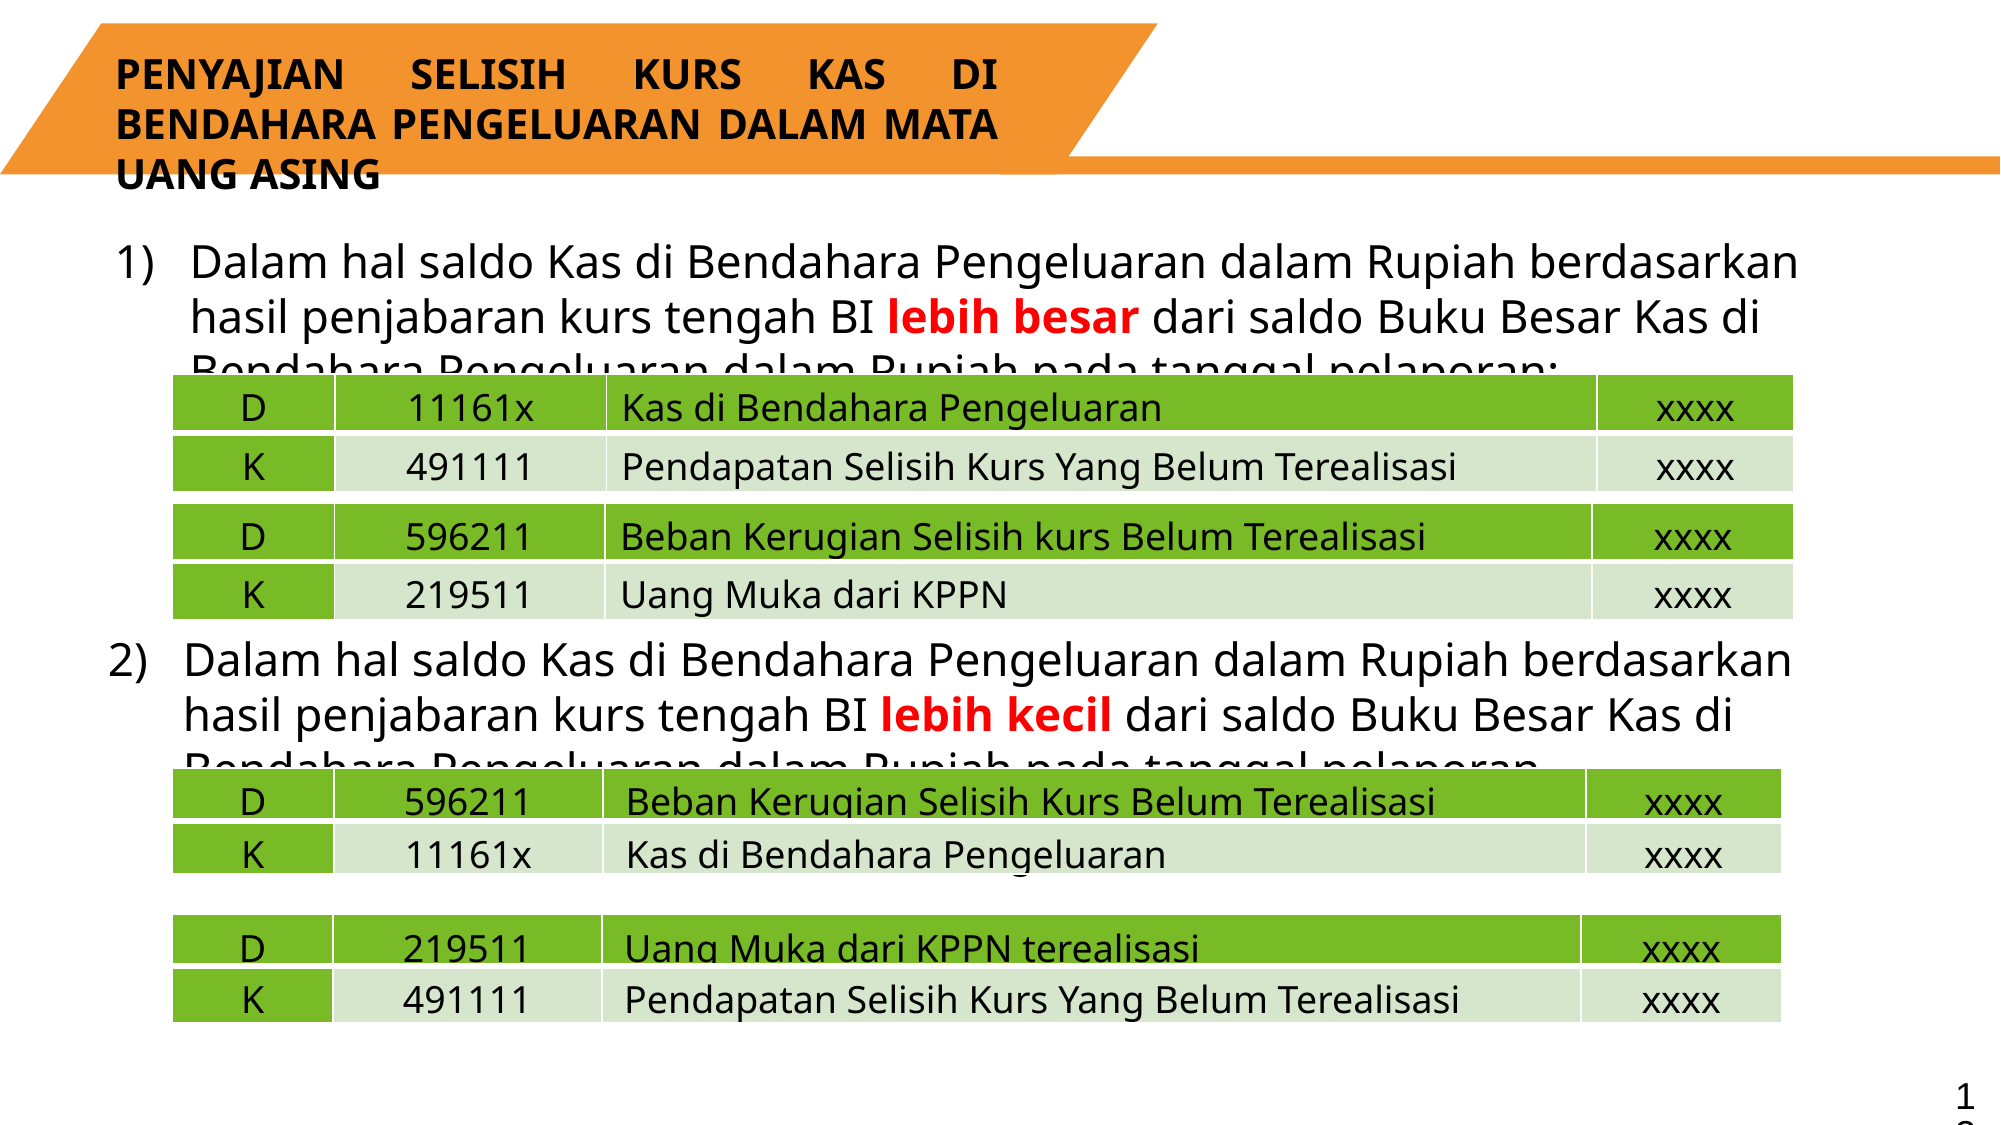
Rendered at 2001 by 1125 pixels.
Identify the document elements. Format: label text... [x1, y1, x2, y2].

table_header Kas di Bendahara Pengeluaran [607, 375, 1596, 430]
table_header 596211 [335, 769, 602, 818]
table_cell Uang Muka dari KPPN [606, 564, 1591, 619]
table_cell Kas di Bendahara Pengeluaran [604, 824, 1585, 873]
table_cell xxxx [1593, 564, 1793, 619]
table_cell K [173, 564, 334, 619]
table_cell Pendapatan Selisih Kurs Yang Belum Terealisasi [607, 436, 1596, 491]
table_header xxxx [1587, 769, 1781, 818]
table_header 596211 [335, 504, 604, 559]
table_cell 219511 [335, 564, 604, 619]
table_header Beban Kerugian Selisih Kurs Belum Terealisasi [604, 769, 1585, 818]
table_header xxxx [1593, 504, 1793, 559]
text_box Dalam hal saldo Kas di Bendahara Pengeluaran dalam Rupiah berdasarkan hasil penjabaran kurs tengah BI lebih kecil dari saldo Buku Besar Kas di Bendahara Pengeluaran dalam Rupiah pada tanggal pelaporan. [93, 623, 1874, 804]
table_header xxxx [1582, 915, 1781, 963]
table_cell xxxx [1582, 969, 1781, 1022]
table_cell K [173, 436, 334, 491]
table_header 219511 [334, 915, 601, 963]
text_box PENYAJIAN SELISIH KURS KAS DI BENDAHARA PENGELUARAN DALAM MATA UANG ASING [99, 40, 1013, 167]
table_header D [173, 375, 334, 430]
table_cell xxxx [1598, 436, 1793, 491]
table_cell K [173, 969, 332, 1022]
table_cell Pendapatan Selisih Kurs Yang Belum Terealisasi [603, 969, 1580, 1022]
table_header Beban Kerugian Selisih kurs Belum Terealisasi [606, 504, 1591, 559]
table_cell 491111 [334, 969, 601, 1022]
table_cell xxxx [1587, 824, 1781, 873]
table_header 11161x [336, 375, 606, 430]
text_box Dalam hal saldo Kas di Bendahara Pengeluaran dalam Rupiah berdasarkan hasil penjabaran kurs tengah BI lebih besar dari saldo Buku Besar Kas di Bendahara Pengeluaran dalam Rupiah pada tanggal pelaporan: [99, 224, 1900, 965]
slide_number 12 [1940, 1064, 2000, 1121]
table_header D [173, 769, 333, 818]
table_header D [173, 504, 334, 559]
table_cell 491111 [336, 436, 606, 491]
table_cell K [173, 824, 333, 873]
table_header Uang Muka dari KPPN terealisasi [603, 915, 1580, 963]
table_header xxxx [1598, 375, 1793, 430]
table_header D [173, 915, 332, 963]
table_cell 11161x [335, 824, 602, 873]
